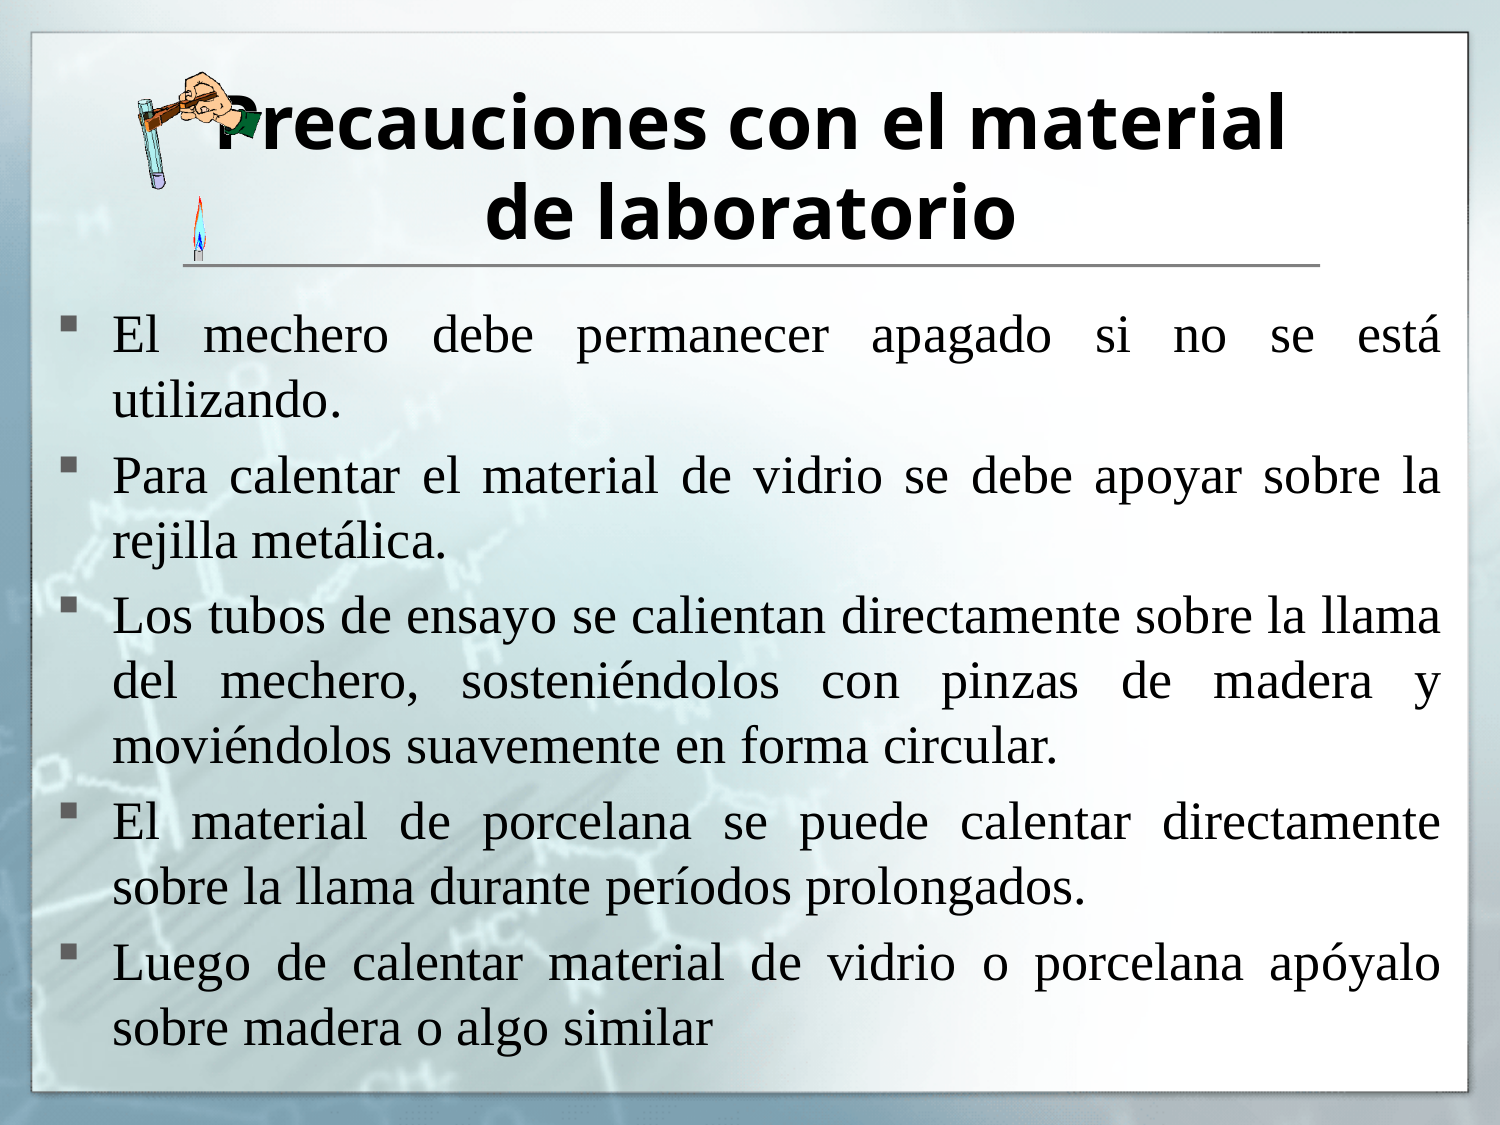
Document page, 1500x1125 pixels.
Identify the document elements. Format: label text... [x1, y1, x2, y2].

list El mechero debe permanecer apagado si no se está utilizando. Para calentar el material de vidrio se debe apoyar sobre la rejilla metálica. Los tubos de ensayo se calientan directamente sobre la llama del mechero, sosteniéndolos con pinzas de madera y moviéndolos suavemente en forma circular. El material de porcelana se puede calentar directamente sobre la llama durante períodos prolongados. Luego de calentar material de vidrio o porcelana apóyalo sobre madera o algo similar [41, 290, 1459, 1083]
title Precauciones con el material de laboratorio [269, 90, 1327, 240]
picture [0, 0, 1500, 1125]
